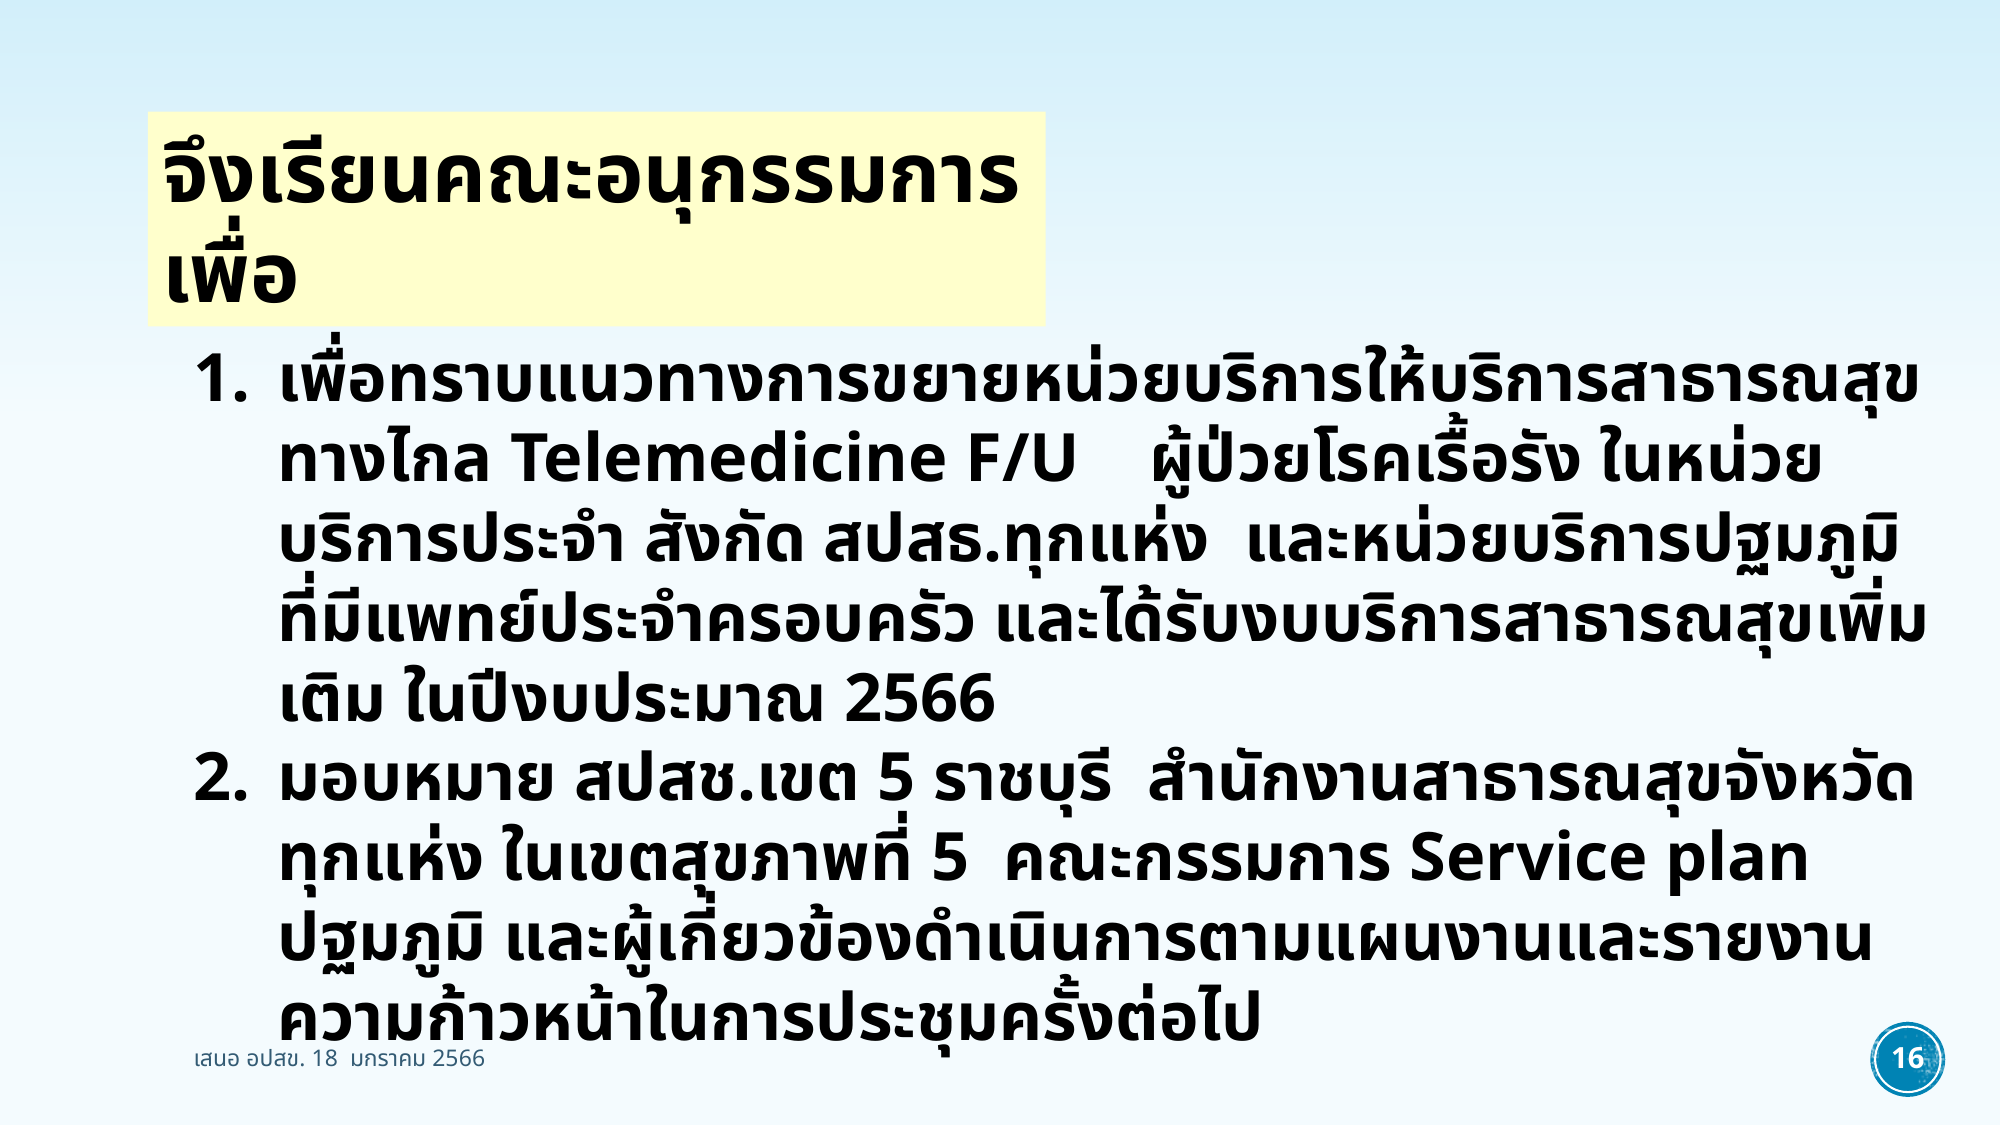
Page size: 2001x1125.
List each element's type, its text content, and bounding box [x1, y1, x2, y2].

text_box จึงเรียนคณะอนุกรรมการเพื่อ [147, 111, 1046, 327]
text_box เพื่อทราบแนวทางการขยายหน่วยบริการให้บริการสาธารณสุขทางไกล Telemedicine F/U ผู้ป่วยโรคเรื้อรัง ในหน่วยบริการประจำ สังกัด สปสธ.ทุกแห่ง และหน่วยบริการปฐมภูมิที่มีแพทย์ประจำครอบครัว และได้รับงบบริการสาธารณสุขเพิ่มเติม ในปีงบประมาณ 2566 มอบหมาย สปสช.เขต 5 ราชบุรี สำนักงานสาธารณสุขจังหวัดทุกแห่ง ในเขตสุขภาพที่ 5 คณะกรรมการ Service plan ปฐมภูมิ และผู้เกี่ยวข้องดำเนินการตามแผนงานและรายงานความก้าวหน้าในการประชุมครั้งต่อไป [178, 327, 1949, 1062]
slide_number 16 [1855, 1028, 1961, 1089]
footer เสนอ อปสข. 18 มกราคม 2566 [178, 1028, 1217, 1089]
